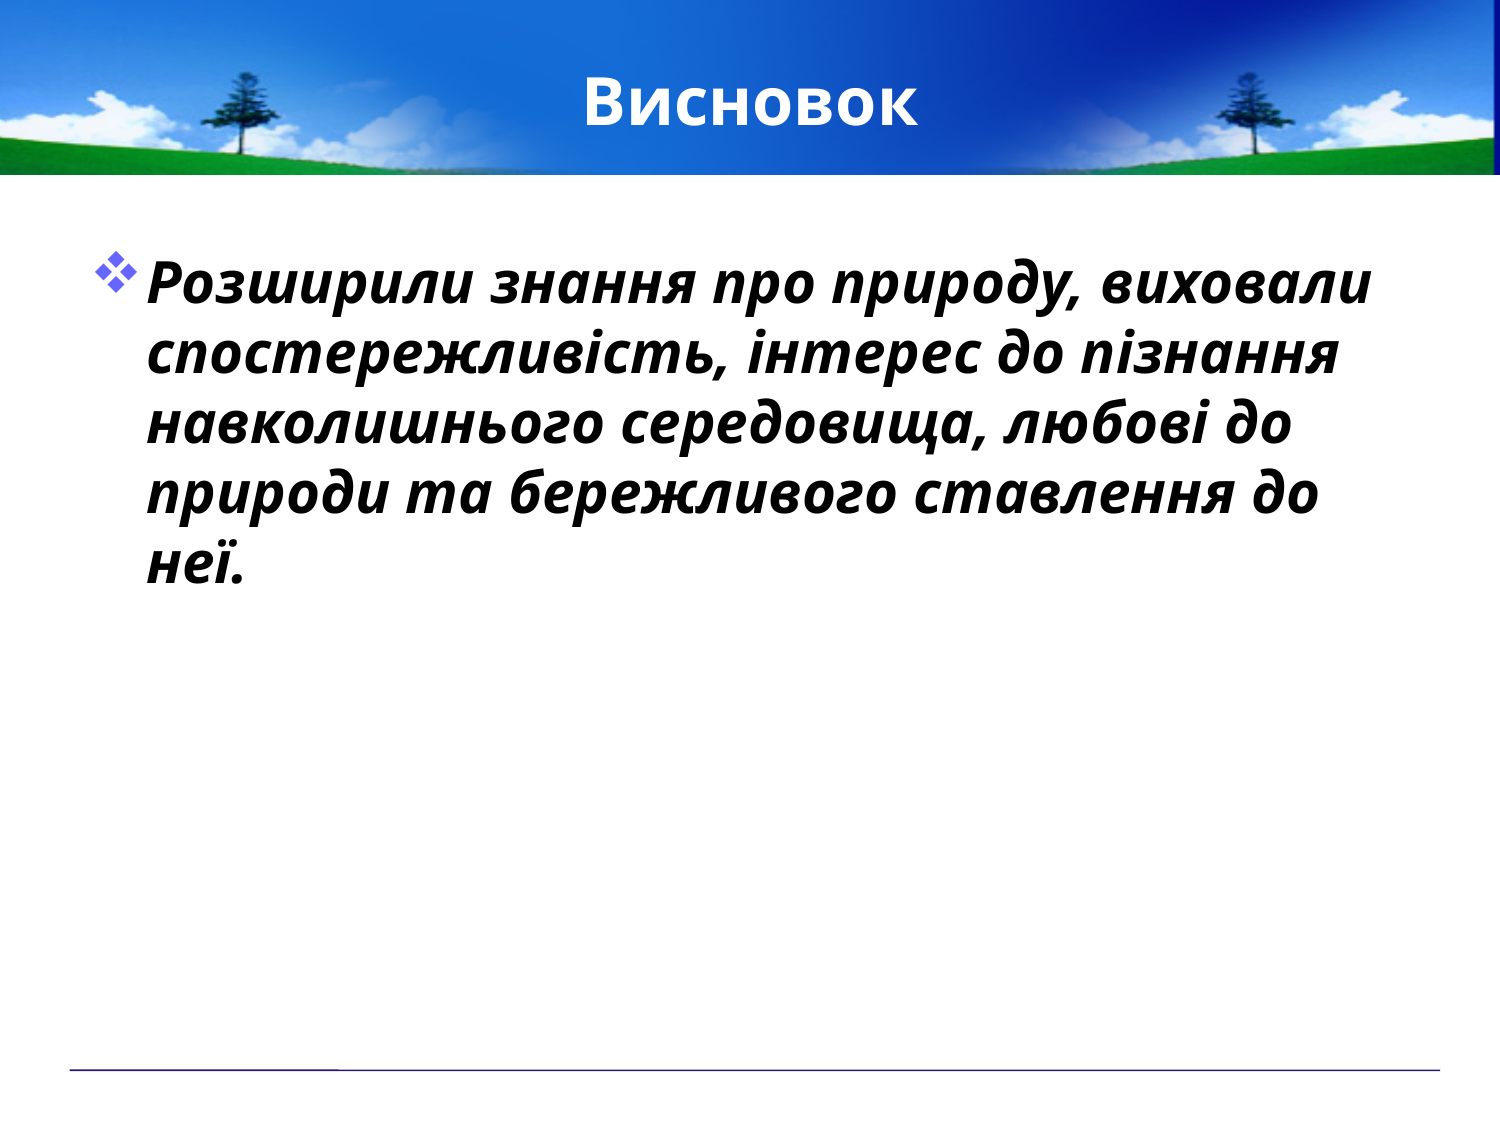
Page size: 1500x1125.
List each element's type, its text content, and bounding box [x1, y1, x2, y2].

title Висновок [74, 52, 1426, 145]
picture [0, 0, 1500, 175]
list Розширили знання про природу, виховали спостережливість, інтерес до пізнання навколишнього середовища, любові до природи та бережливого ставлення до неї. [74, 237, 1426, 1038]
